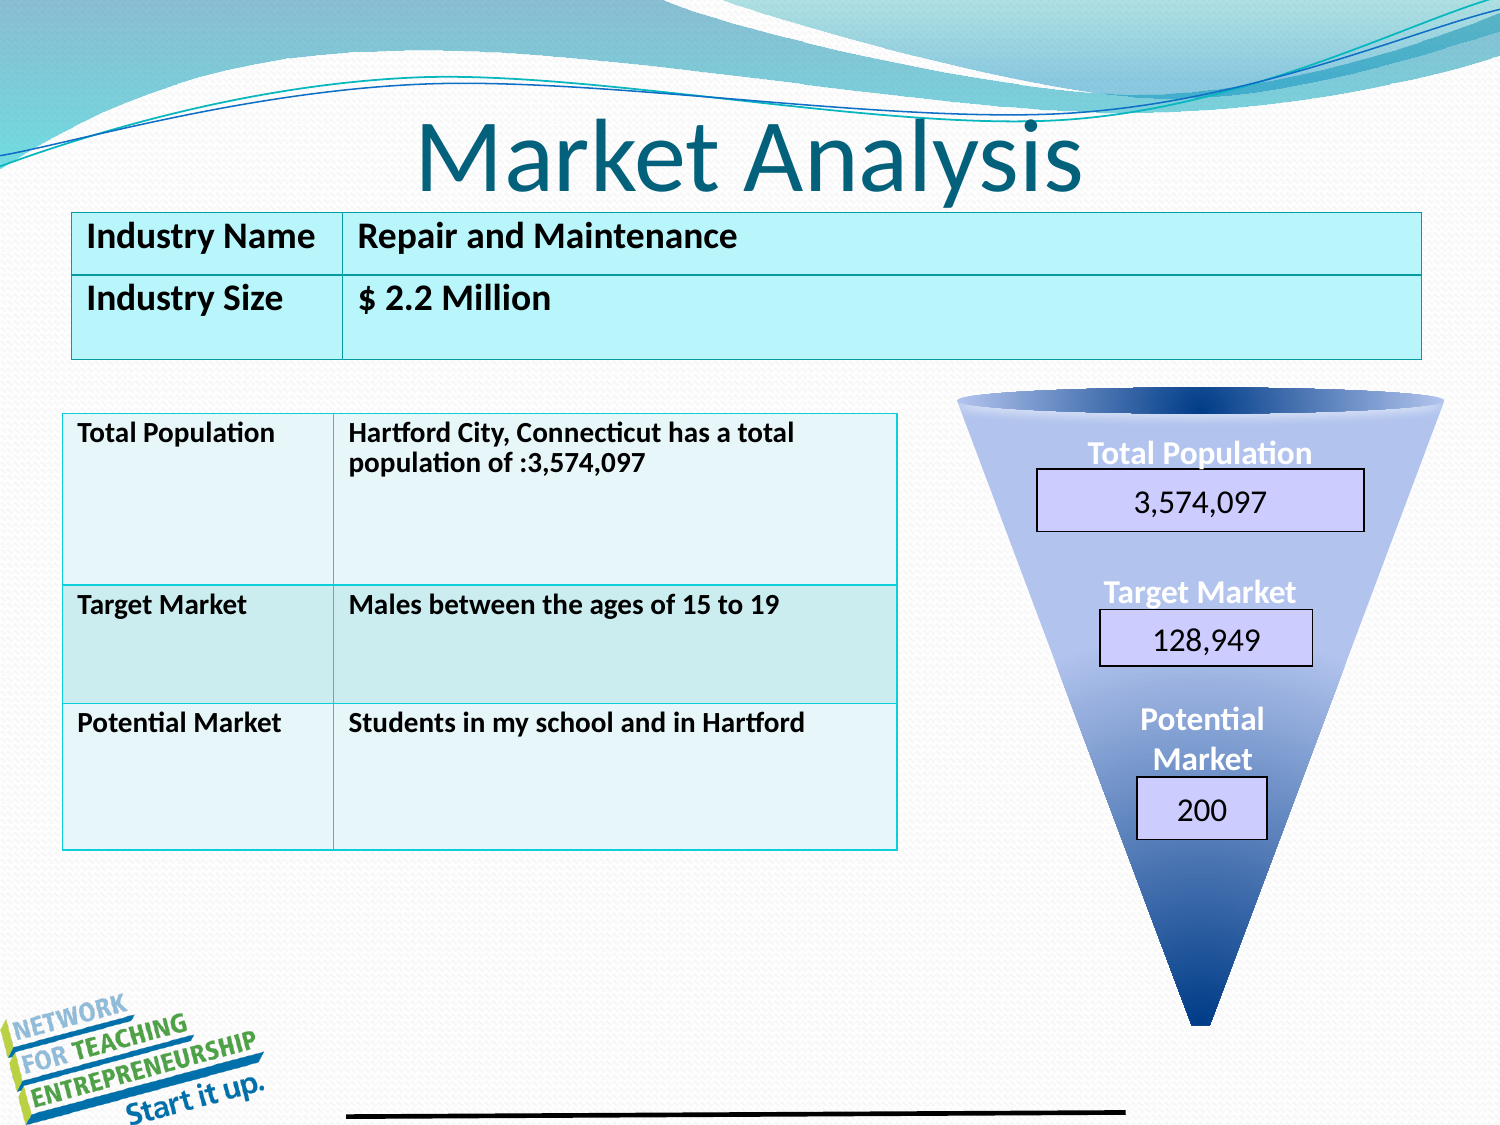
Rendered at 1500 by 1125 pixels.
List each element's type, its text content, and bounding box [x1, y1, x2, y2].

table_cell Potential Market [63, 704, 333, 849]
table_cell Males between the ages of 15 to 19 [334, 586, 896, 703]
table_header Hartford City, Connecticut has a total population of :3,574,097 [334, 414, 896, 584]
table_cell Target Market [63, 586, 333, 703]
table_header Total Population [63, 414, 333, 584]
table_cell $ 2.2 Million [343, 276, 1421, 359]
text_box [956, 387, 1445, 1026]
table_cell Students in my school and in Hartford [334, 704, 896, 849]
picture [0, 992, 265, 1125]
text_box Market Analysis [149, 0, 1350, 212]
table_header Repair and Maintenance [343, 213, 1421, 274]
table_header Industry Name [72, 213, 342, 274]
table_cell Industry Size [72, 276, 342, 359]
